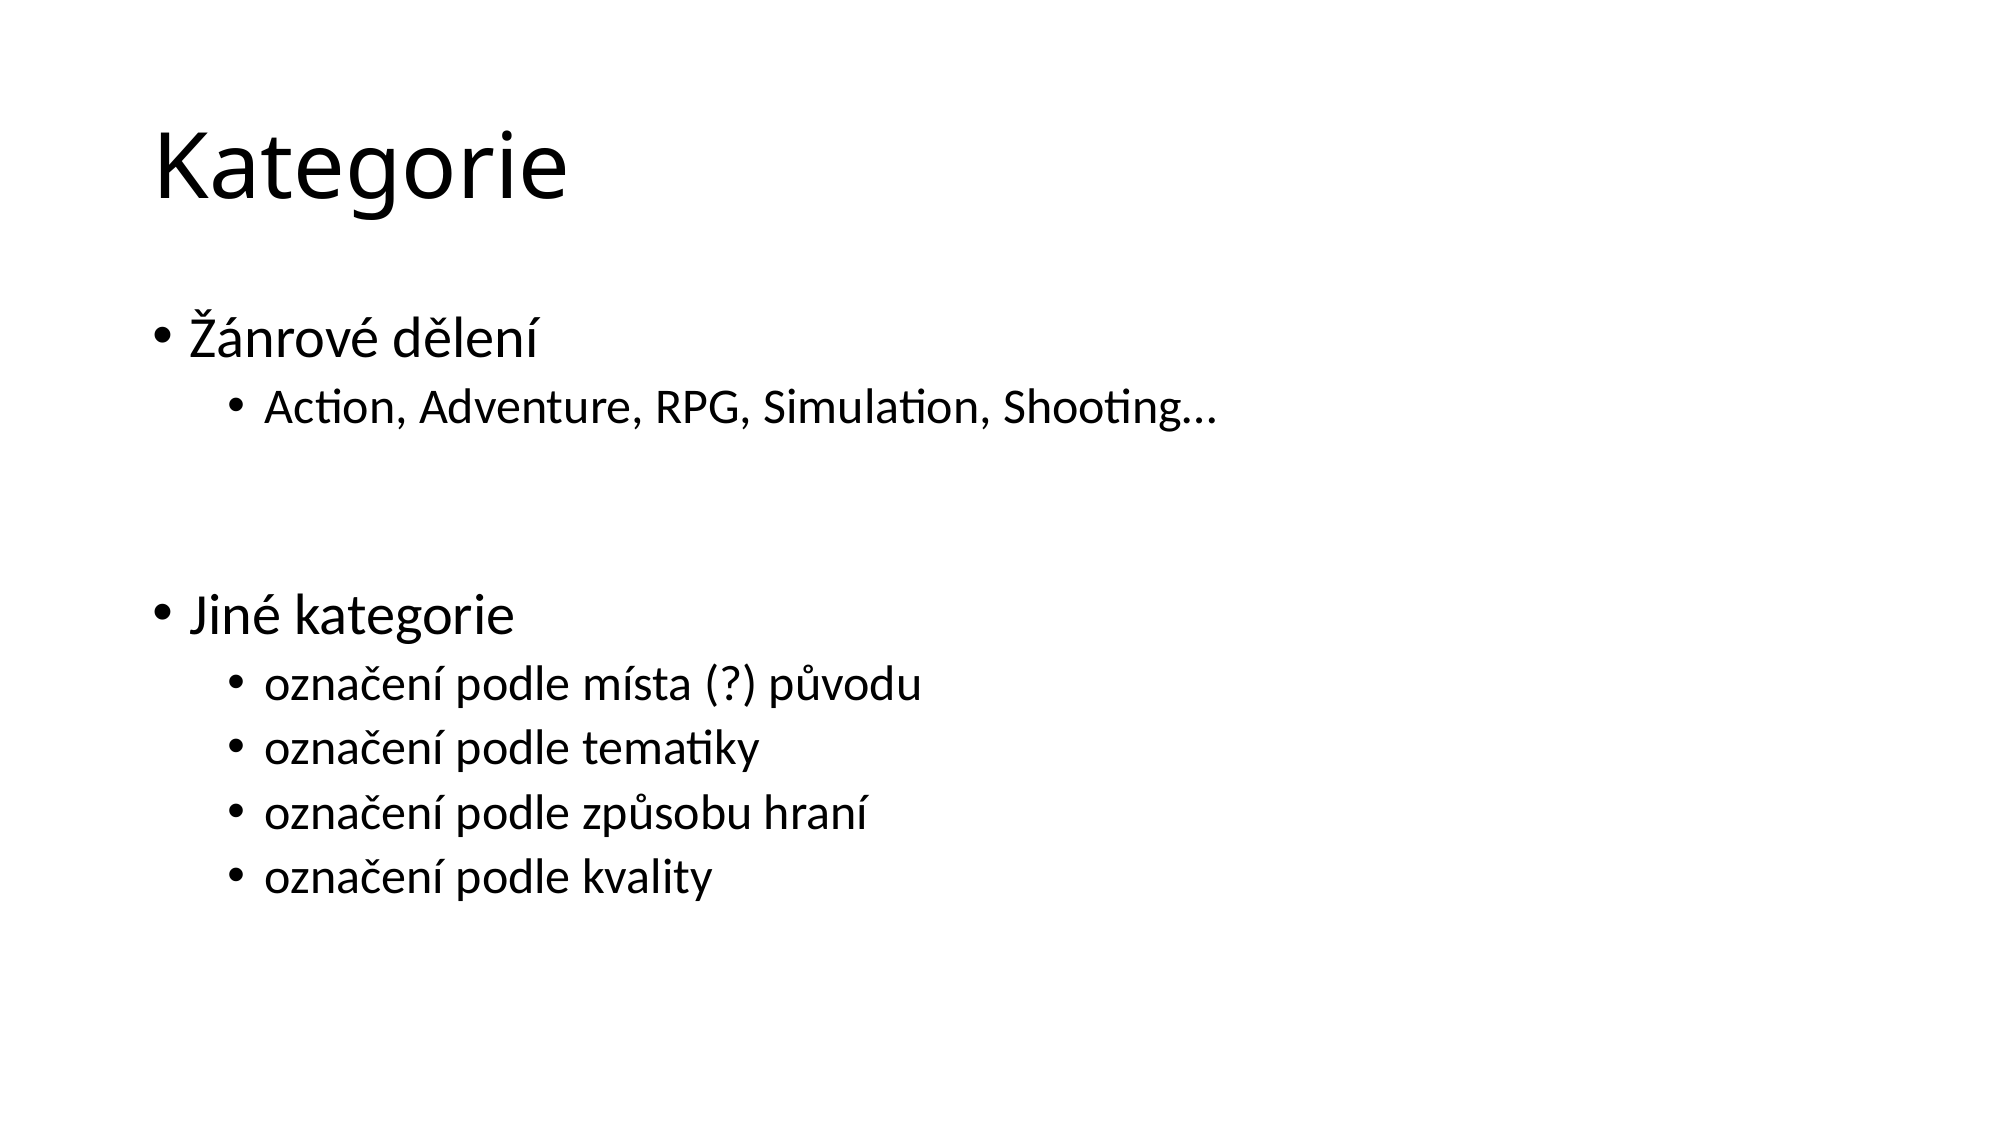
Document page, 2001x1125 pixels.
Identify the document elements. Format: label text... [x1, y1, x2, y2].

title Kategorie [137, 59, 1863, 278]
list Žánrové dělení Action, Adventure, RPG, Simulation, Shooting… Jiné kategorie označení podle místa (?) původu označení podle tematiky označení podle způsobu hraní označení podle kvality [137, 299, 1863, 1014]
